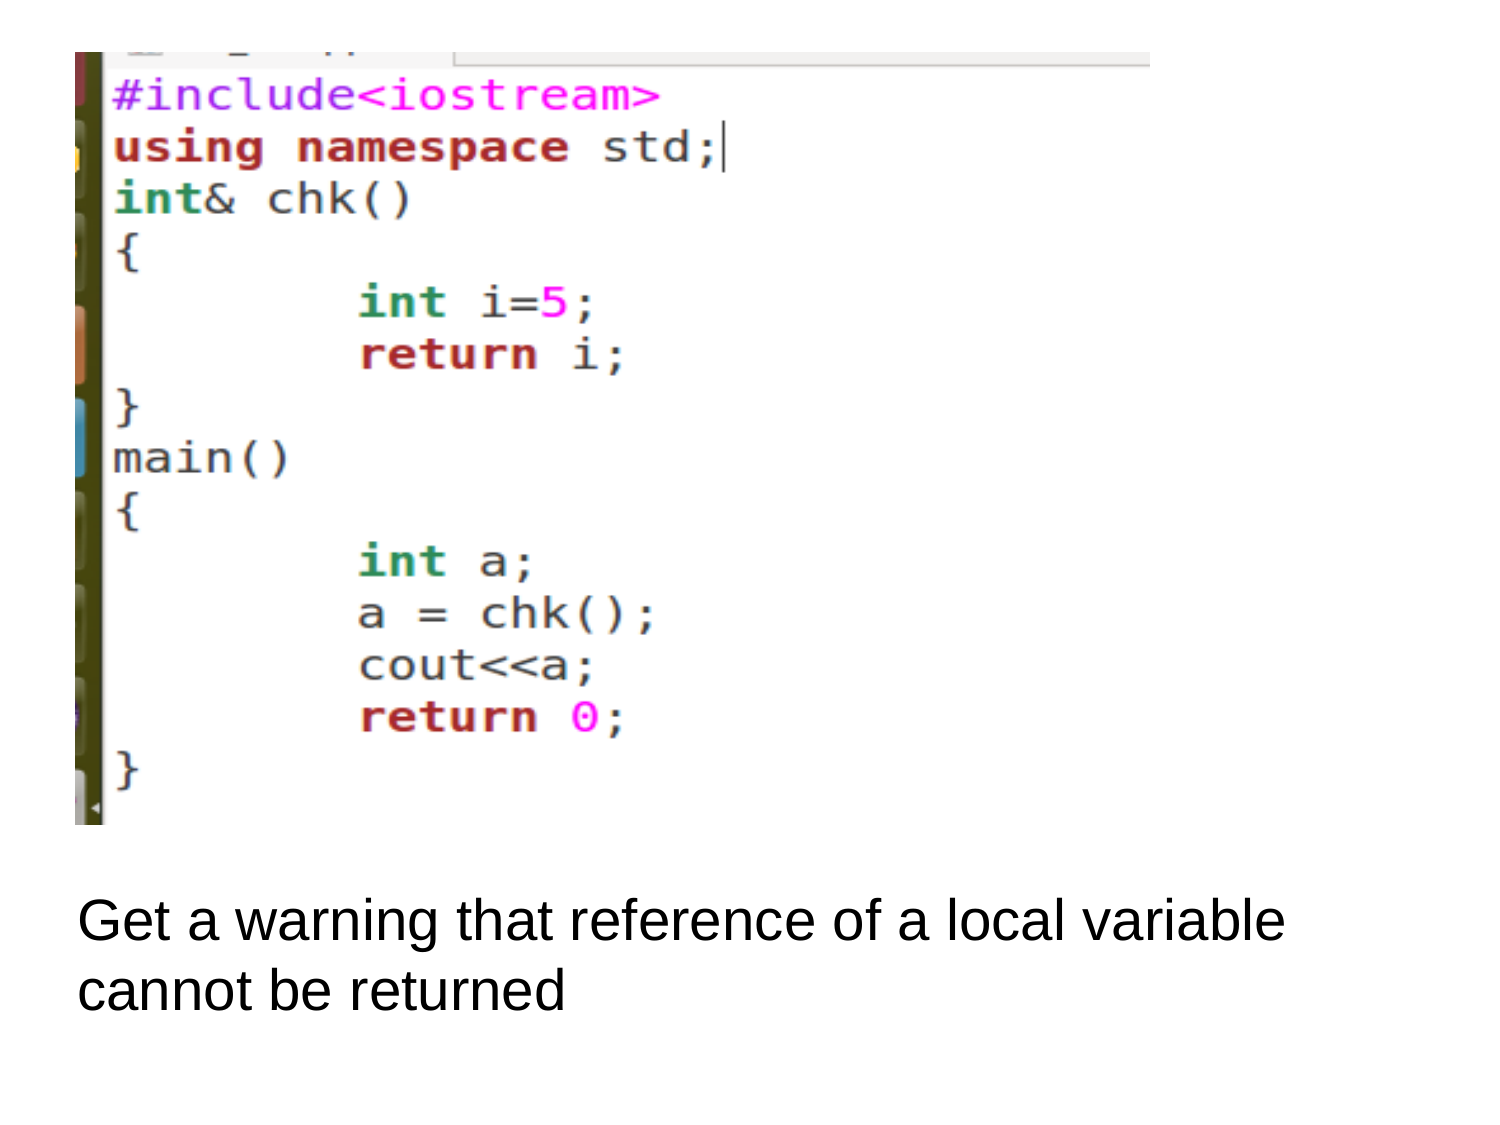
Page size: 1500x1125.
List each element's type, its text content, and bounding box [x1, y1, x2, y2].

text_box Get a warning that reference of a local variable cannot be returned [62, 874, 1413, 1030]
picture [74, 52, 1151, 826]
